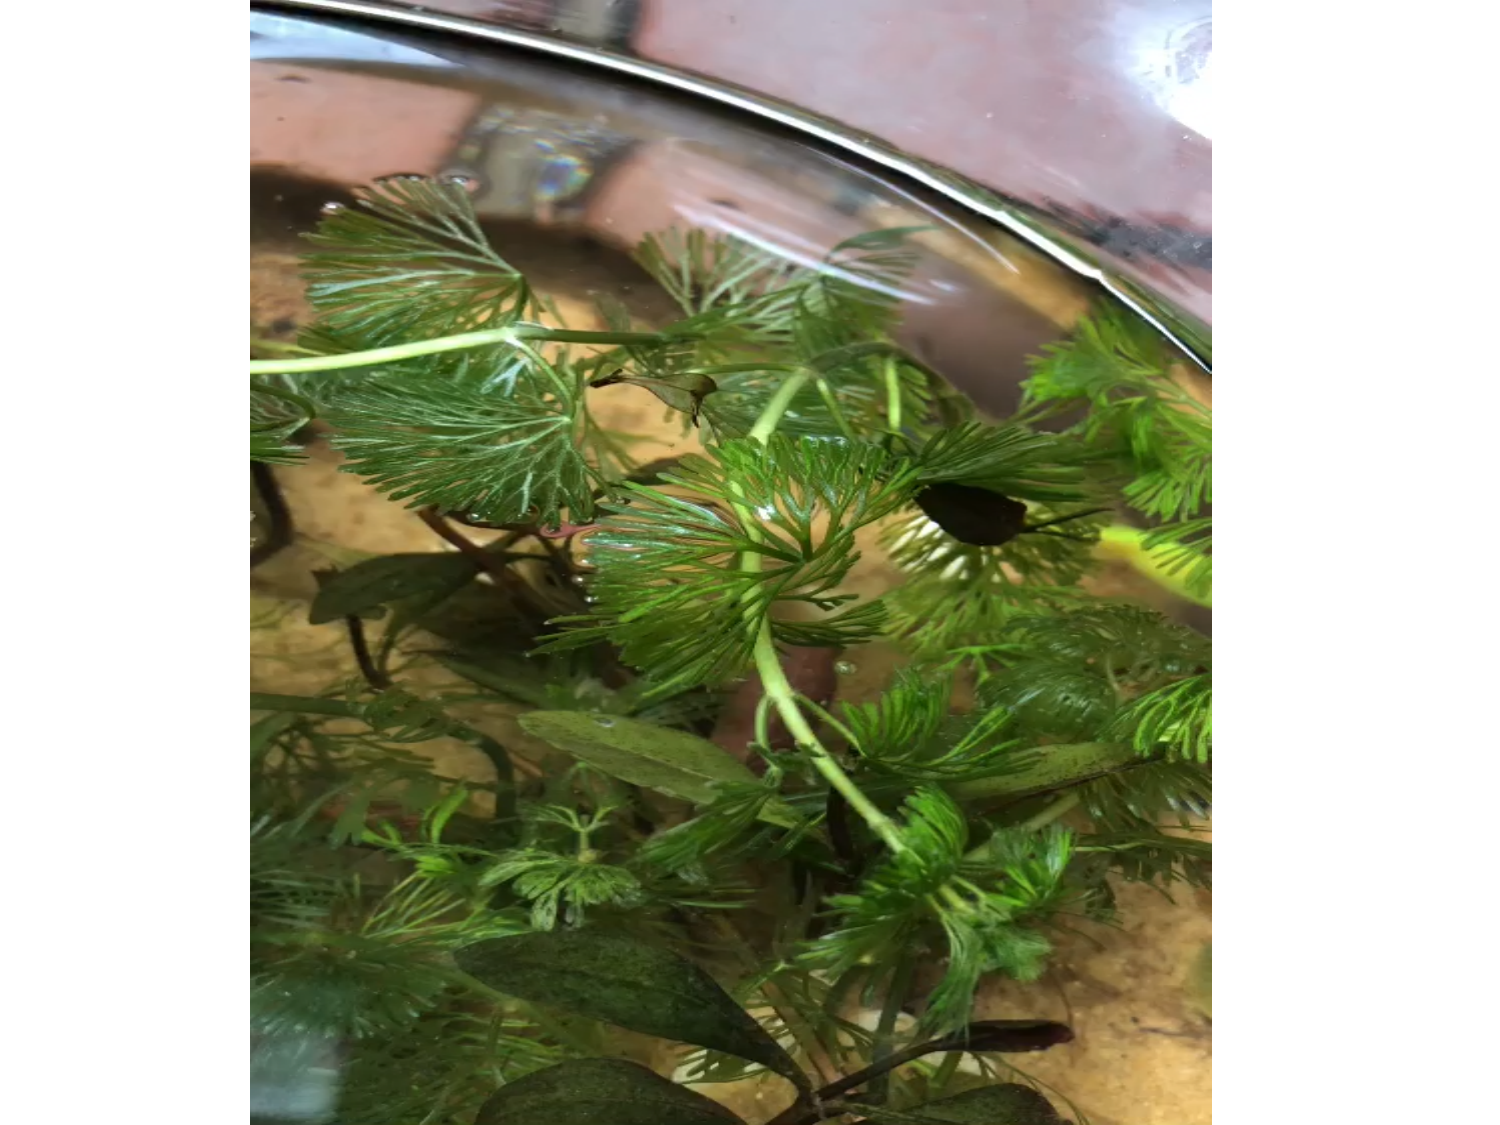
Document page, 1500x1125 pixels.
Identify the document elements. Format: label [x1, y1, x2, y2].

list [249, 0, 1213, 1125]
